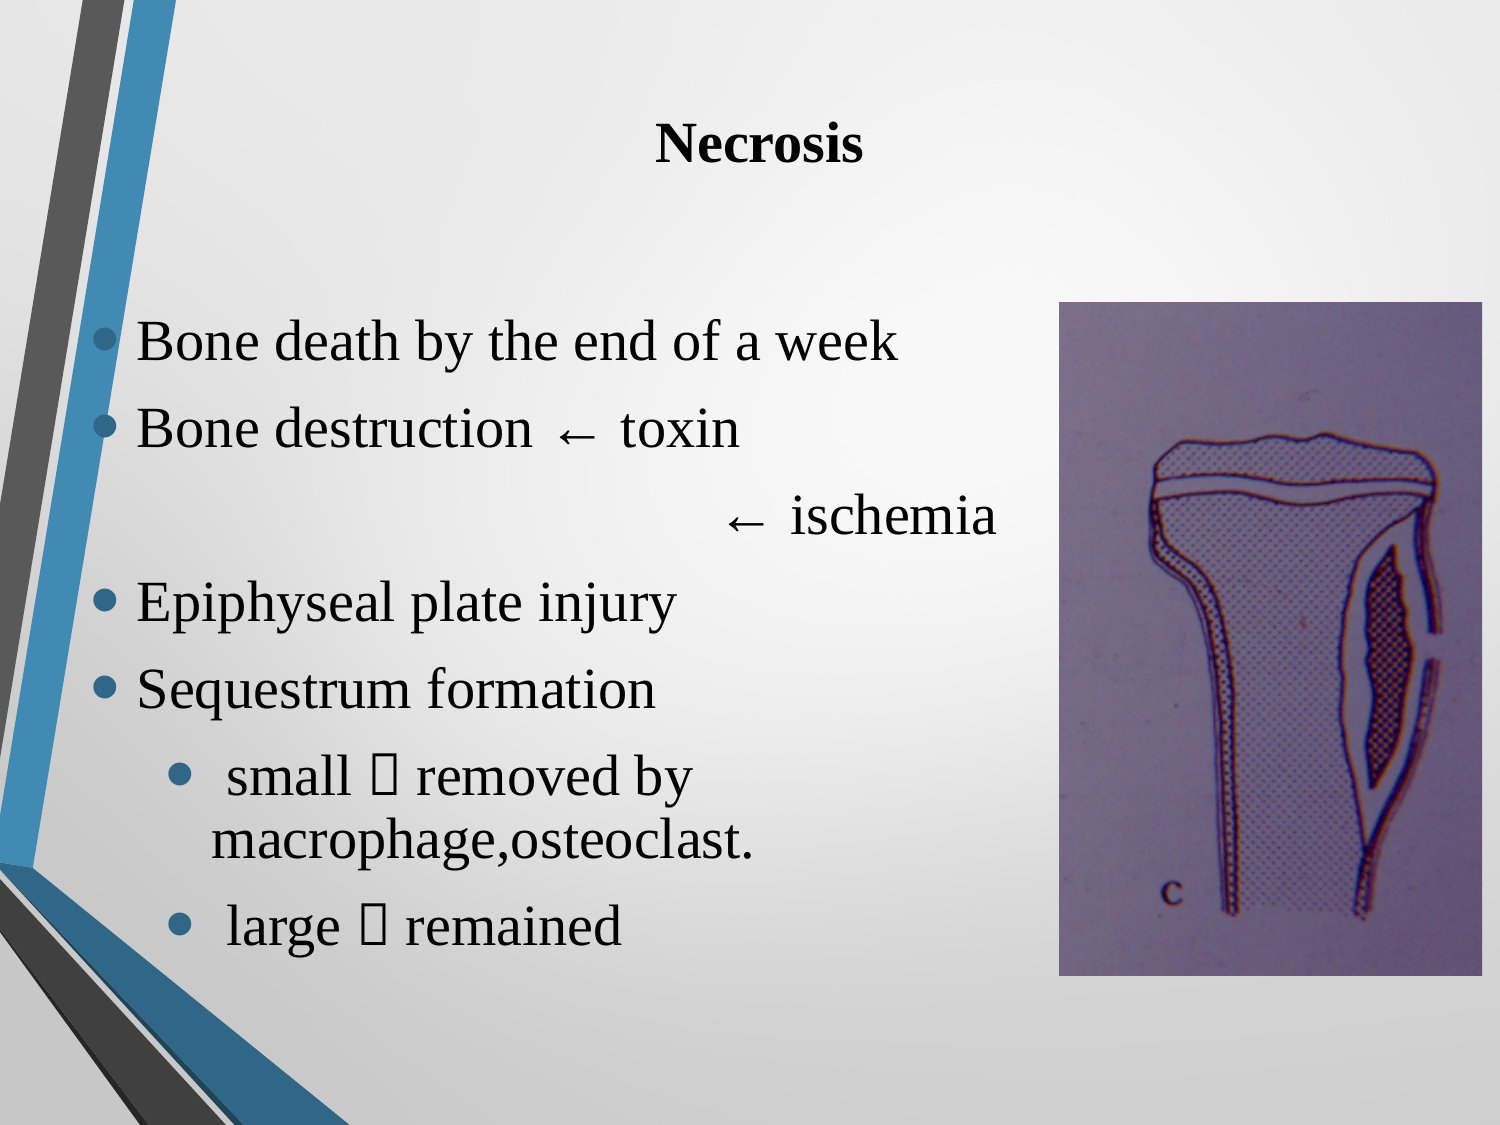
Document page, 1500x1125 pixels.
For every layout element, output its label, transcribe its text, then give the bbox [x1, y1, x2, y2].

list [1058, 302, 1483, 976]
title Necrosis [85, 45, 1436, 234]
list Bone death by the end of a week Bone destruction ← toxin ← ischemia Epiphyseal plate injury Sequestrum formation small  removed by macrophage,osteoclast. large  remained [75, 262, 1069, 1006]
